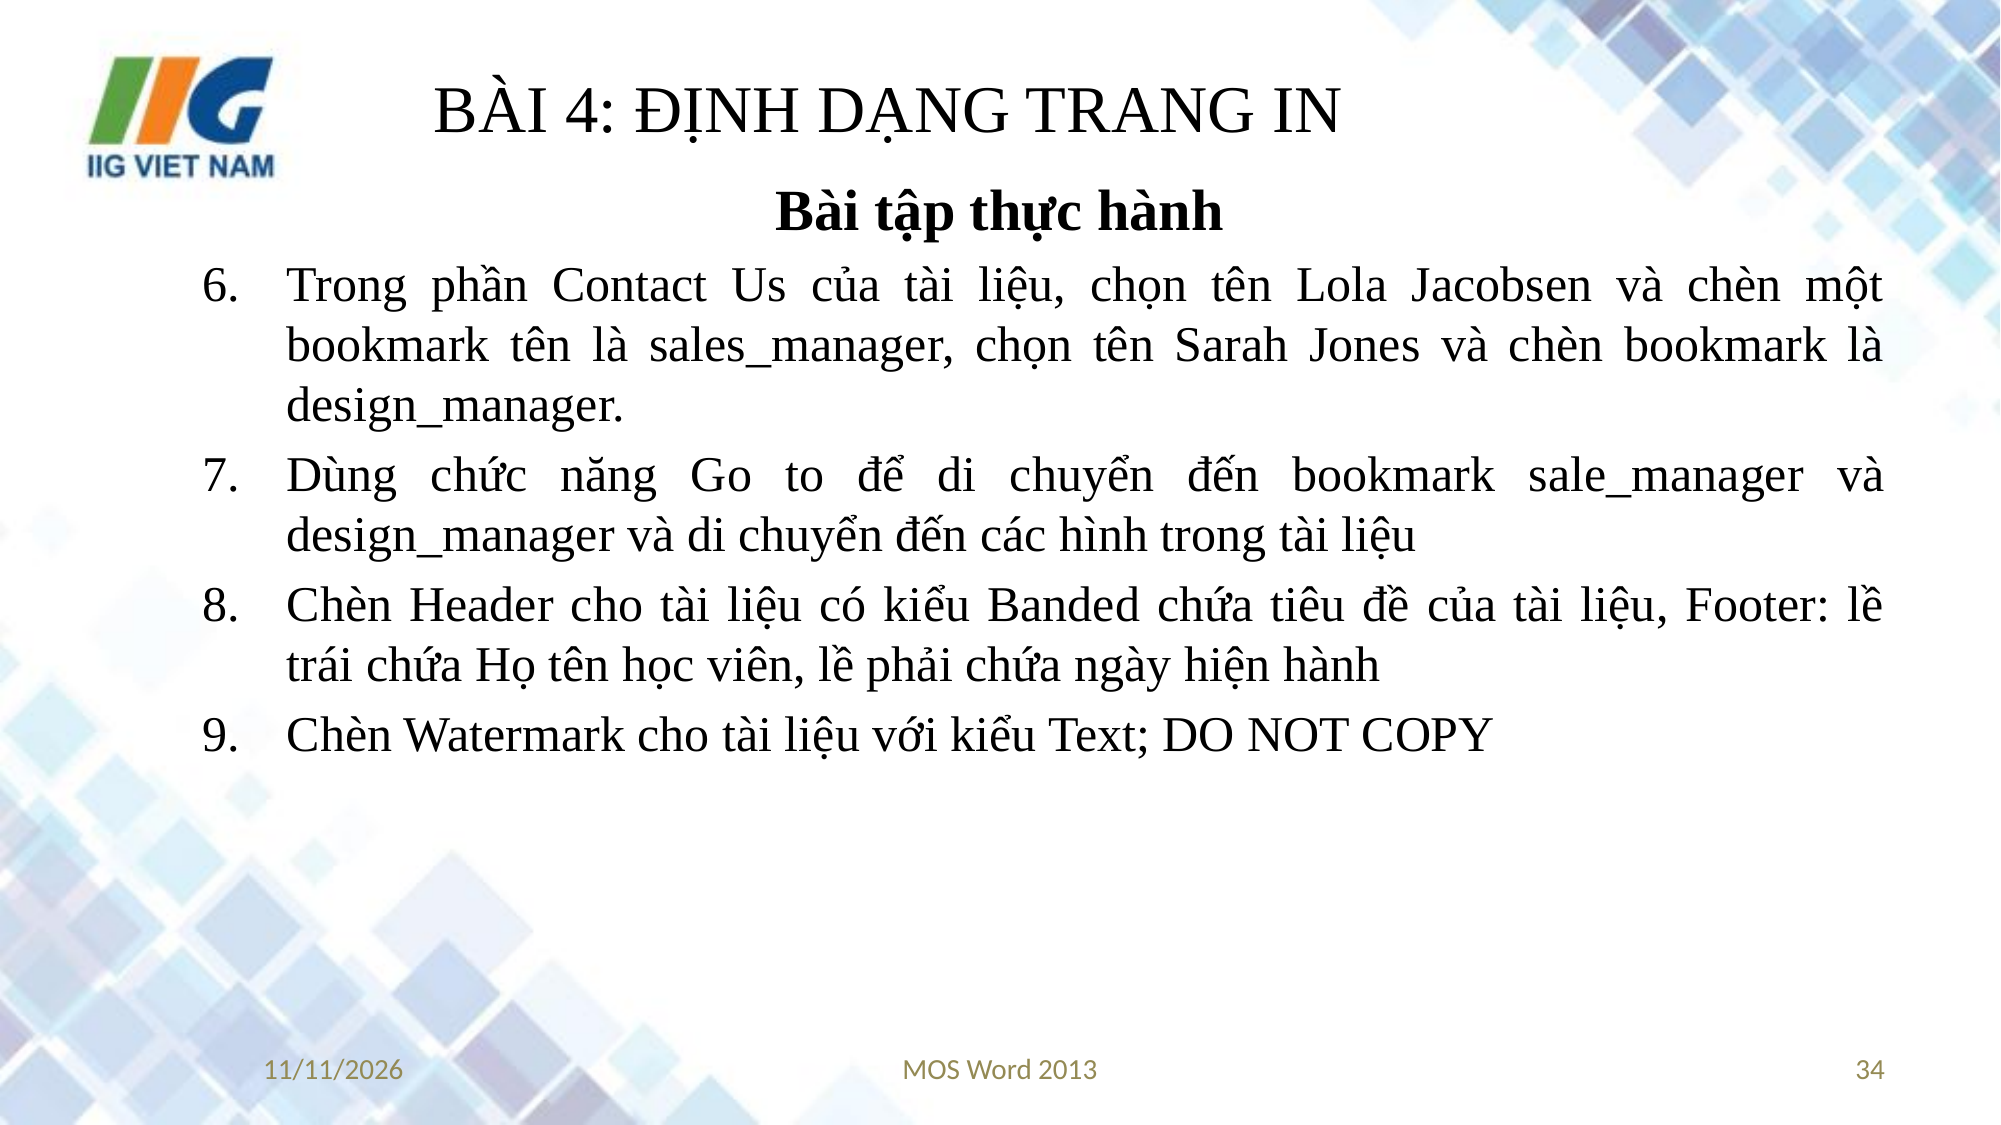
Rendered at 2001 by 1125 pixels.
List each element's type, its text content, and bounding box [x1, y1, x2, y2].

picture [0, 0, 2001, 1125]
slide_number 34 [1433, 1042, 1900, 1103]
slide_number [99, 1042, 567, 1103]
title BÀI 4: ĐỊNH DẠNG TRANG IN [402, 47, 1936, 165]
footer MOS Word 2013 [683, 1042, 1317, 1103]
list Bài tập thực hành Trong phần Contact Us của tài liệu, chọn tên Lola Jacobsen và chèn một bookmark tên là sales_manager, chọn tên Sarah Jones và chèn bookmark là design_manager. Dùng chức năng Go to để di chuyển đến bookmark sale_manager và design_manager và di chuyển đến các hình trong tài liệu Chèn Header cho tài liệu có kiểu Banded chứa tiêu đề của tài liệu, Footer: lề trái chứa Họ tên học viên, lề phải chứa ngày hiện hành Chèn Watermark cho tài liệu với kiểu Text; DO NOT COPY [99, 164, 1900, 954]
